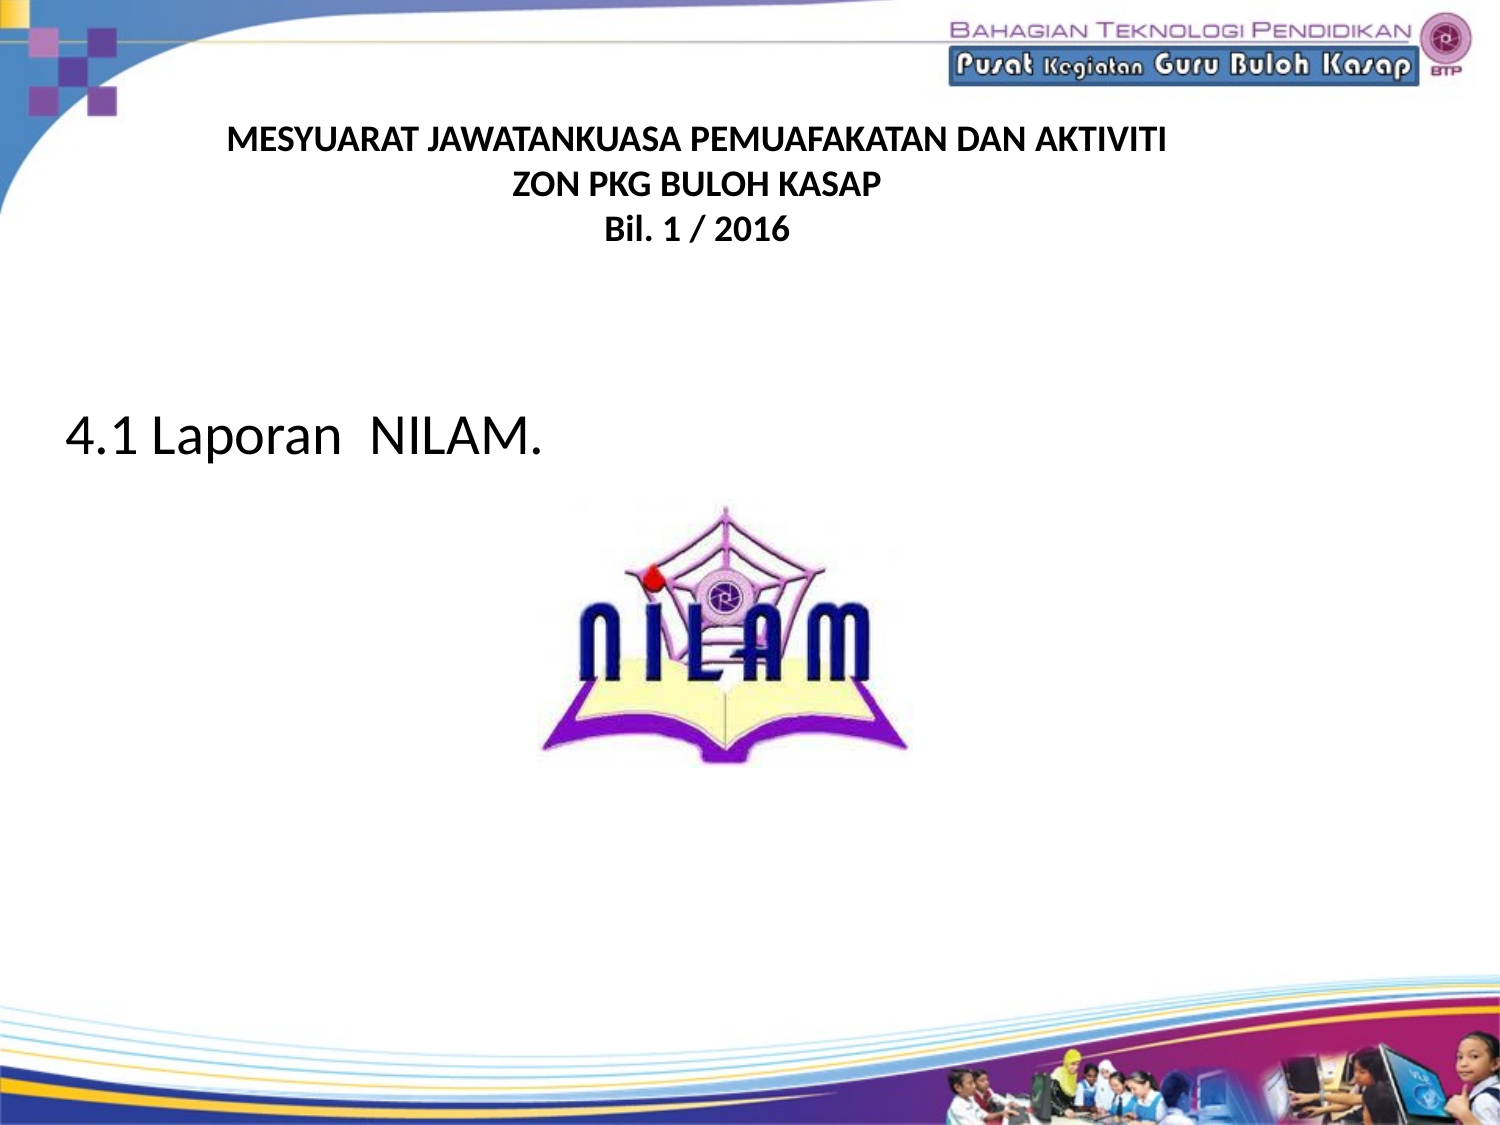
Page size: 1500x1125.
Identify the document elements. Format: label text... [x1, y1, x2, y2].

text_box MESYUARAT JAWATANKUASA PEMUAFAKATAN DAN AKTIVITI ZON PKG BULOH KASAP Bil. 1 / 2016 [0, 87, 1429, 275]
title 4.1 Laporan NILAM. [50, 337, 1400, 525]
picture [0, 0, 1500, 1125]
